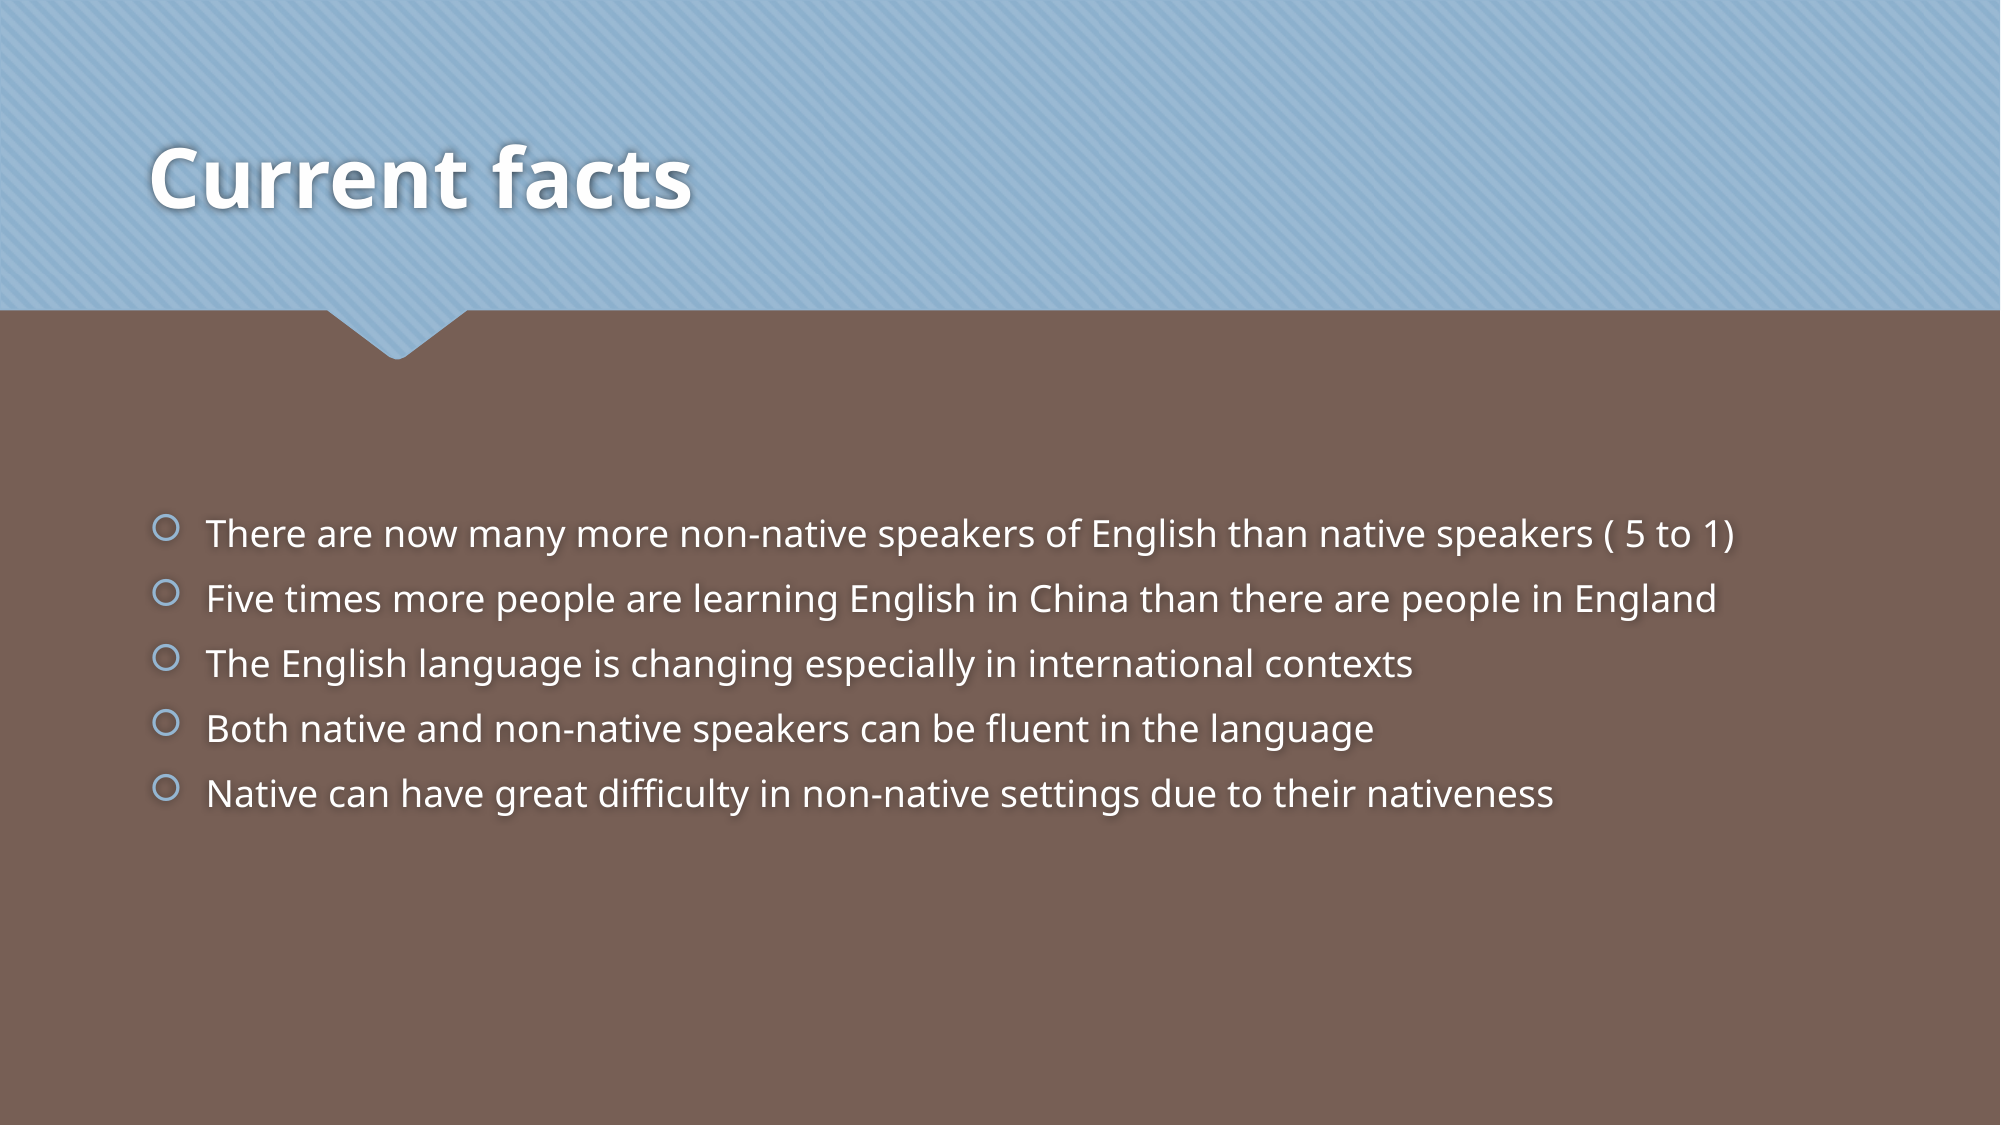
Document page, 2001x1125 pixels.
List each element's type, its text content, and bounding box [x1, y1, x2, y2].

list There are now many more non-native speakers of English than native speakers ( 5 to 1) Five times more people are learning English in China than there are people in England The English language is changing especially in international contexts Both native and non-native speakers can be fluent in the language Native can have great difficulty in non-native settings due to their nativeness [134, 364, 1866, 962]
title Current facts [132, 73, 1868, 233]
